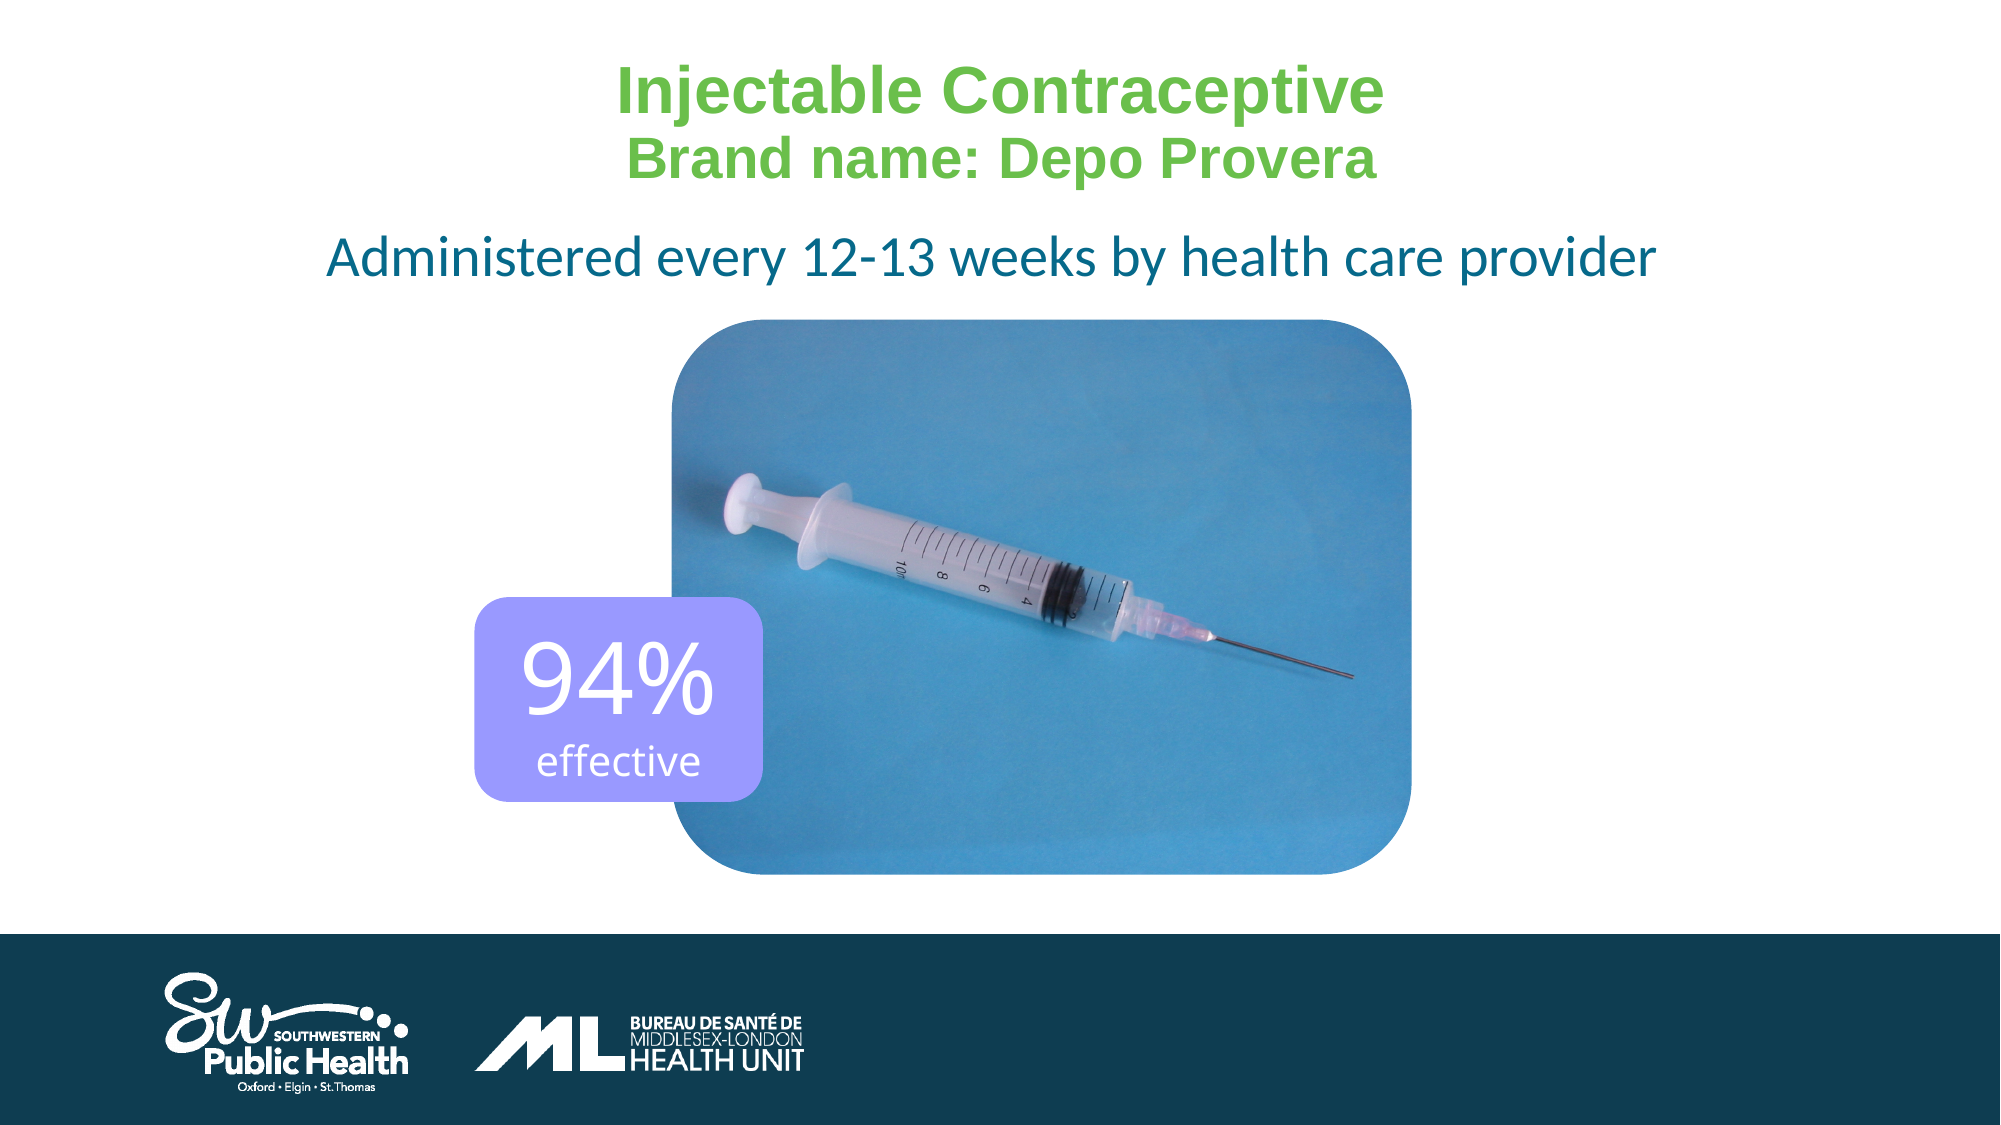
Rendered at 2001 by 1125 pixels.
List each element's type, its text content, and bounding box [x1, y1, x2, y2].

picture [77, 958, 804, 1109]
title Injectable Contraceptive Brand name: Depo Provera [592, 22, 1412, 218]
list Administered every 12-13 weeks by health care provider [311, 218, 1695, 306]
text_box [474, 319, 1412, 875]
text_box [0, 934, 2000, 1125]
